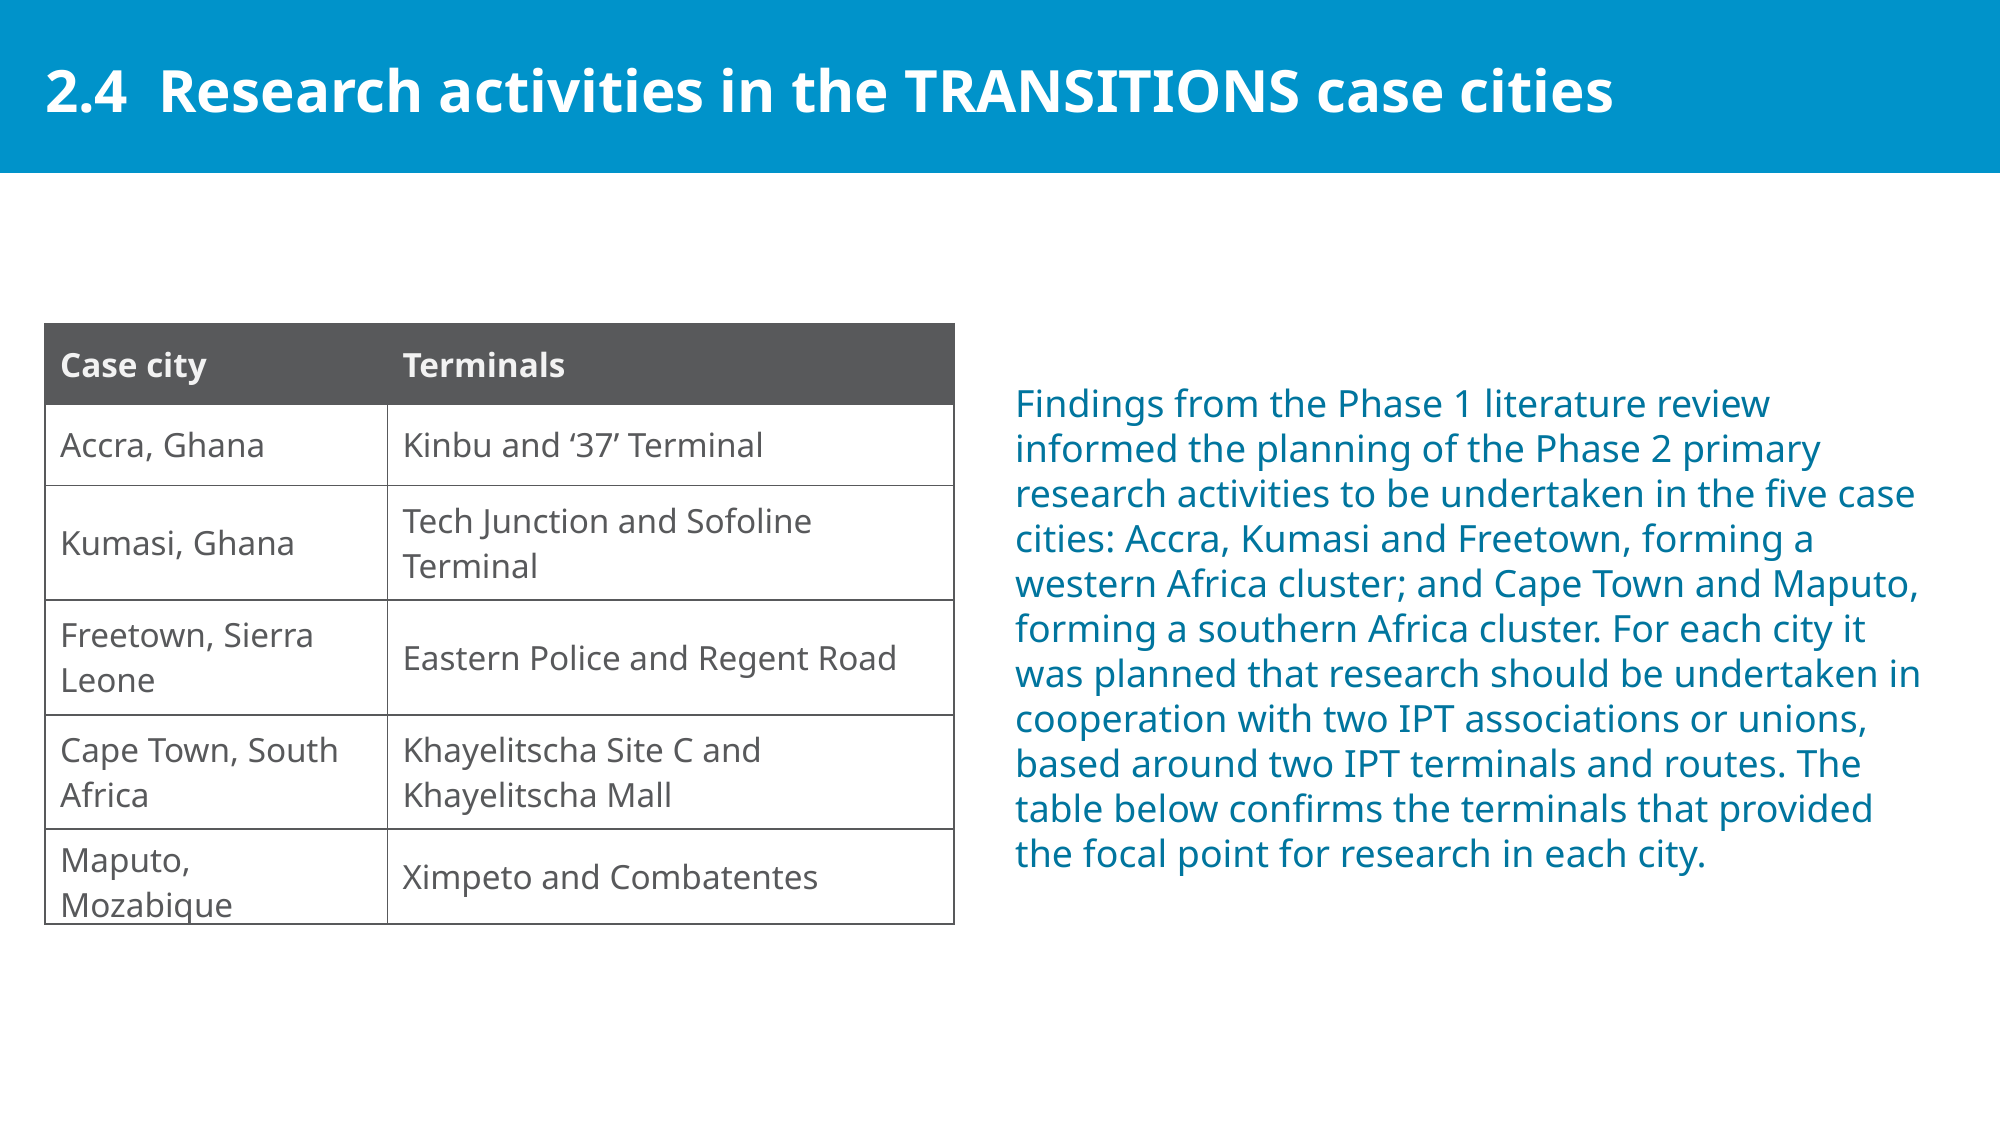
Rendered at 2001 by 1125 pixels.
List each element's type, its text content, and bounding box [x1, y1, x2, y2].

text_box 2.4 Research activities in the TRANSITIONS case cities [45, 42, 2000, 137]
table_cell Khayelitscha Site C and Khayelitscha Mall [388, 716, 953, 828]
table_cell Tech Junction and Sofoline Terminal [388, 486, 953, 599]
text_box [0, 0, 2000, 175]
table_header Terminals [388, 325, 953, 404]
table_cell Cape Town, South Africa [46, 716, 387, 828]
table_cell Freetown, Sierra Leone [46, 601, 387, 714]
table_cell Kinbu and ‘37’ Terminal [388, 405, 953, 485]
table_header Case city [46, 325, 387, 404]
table_cell Maputo, Mozabique [46, 830, 387, 923]
table_cell Eastern Police and Regent Road [388, 601, 953, 714]
table_cell Kumasi, Ghana [46, 486, 387, 599]
table_cell Accra, Ghana [46, 405, 387, 485]
text_box Findings from the Phase 1 literature review informed the planning of the Phase 2 primary research activities to be undertaken in the five case cities: Accra, Kumasi and Freetown, forming a western Africa cluster; and Cape Town and Maputo, forming a southern Africa cluster. For each city it was planned that research should be undertaken in cooperation with two IPT associations or unions, based around two IPT terminals and routes. The table below confirms the terminals that provided the focal point for research in each city. [1000, 364, 1955, 870]
table_cell Ximpeto and Combatentes [388, 830, 953, 923]
